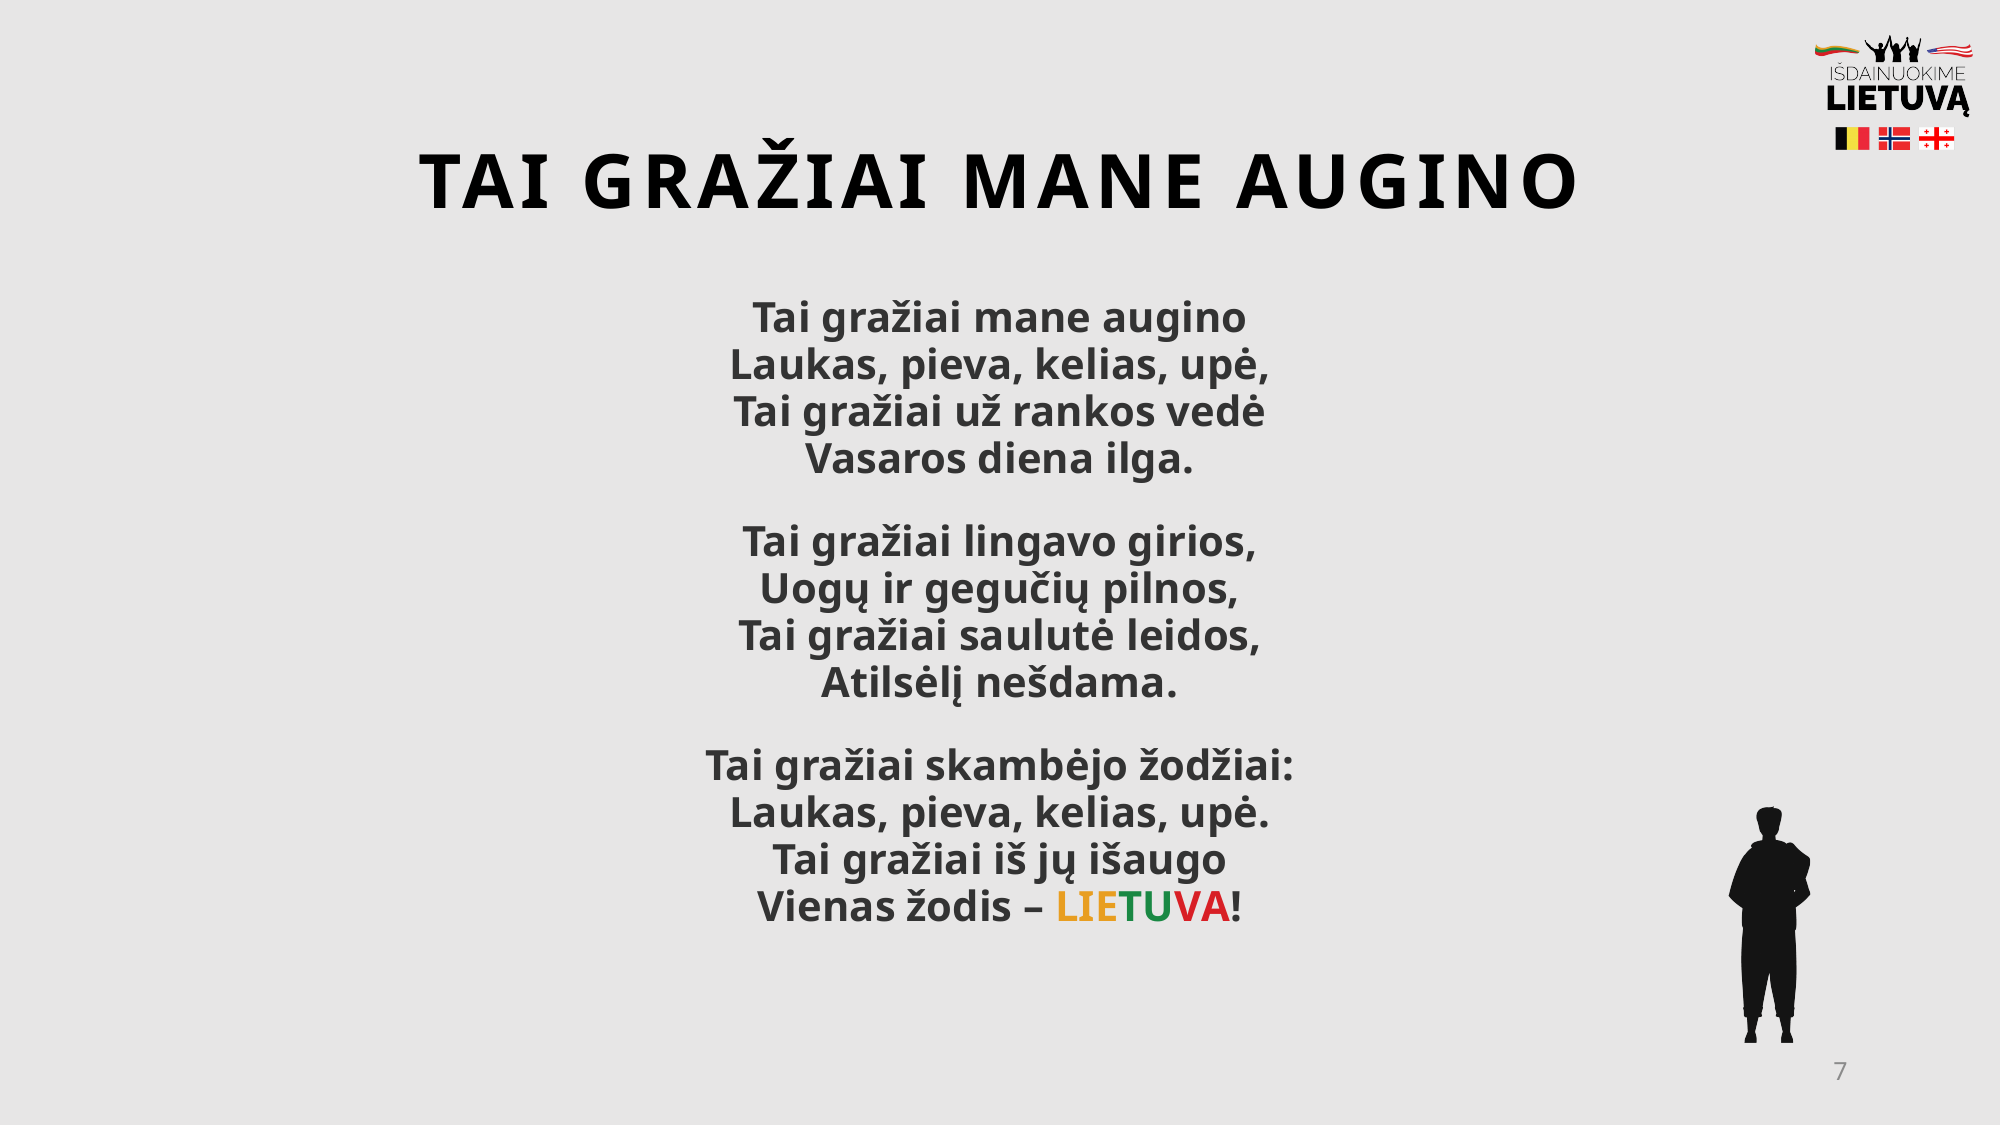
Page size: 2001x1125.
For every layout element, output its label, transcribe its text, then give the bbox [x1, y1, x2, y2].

title TAI GRAŽIAI MANE AUGINO [137, 145, 1863, 223]
picture [1728, 774, 1842, 1043]
text_box Tai gražiai mane augino Laukas, pieva, kelias, upė, Tai gražiai už rankos vedė Vasaros diena ilga. Tai gražiai lingavo girios, Uogų ir gegučių pilnos, Tai gražiai saulutė leidos, Atilsėlį nešdama. Tai gražiai skambėjo žodžiai: Laukas, pieva, kelias, upė. Tai gražiai iš jų išaugo Vienas žodis – LIETUVA! [623, 286, 1376, 1006]
slide_number 7 [1412, 1042, 1863, 1103]
picture [1803, 30, 1980, 167]
